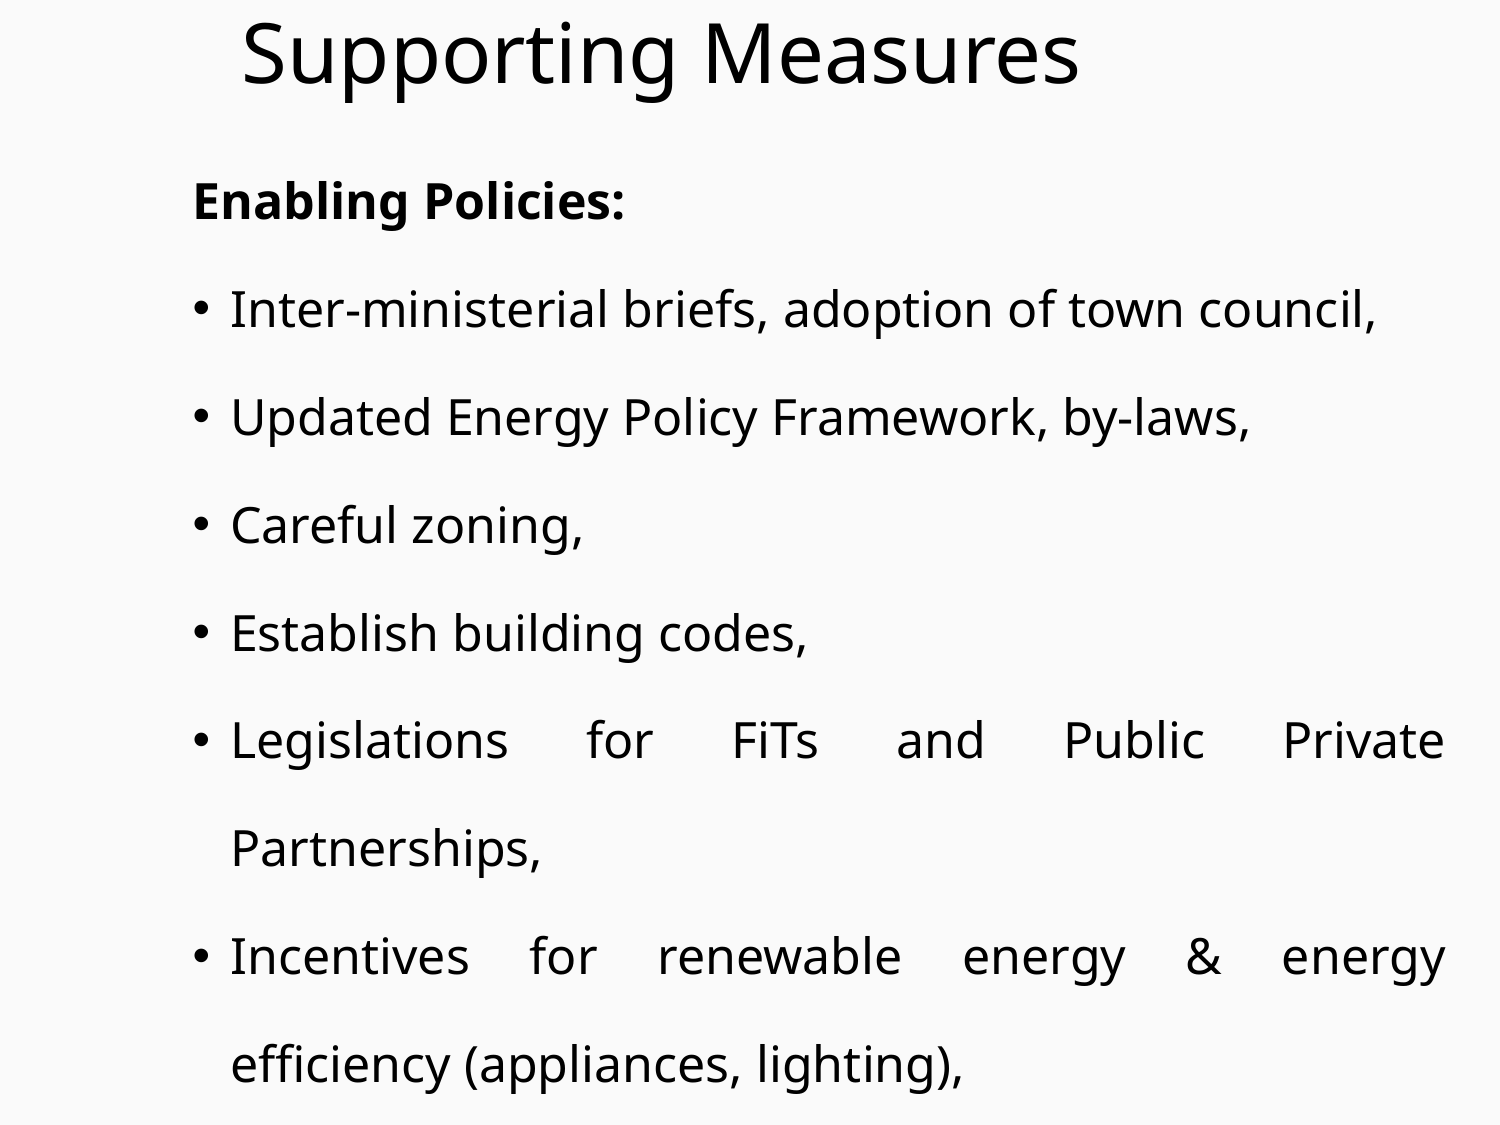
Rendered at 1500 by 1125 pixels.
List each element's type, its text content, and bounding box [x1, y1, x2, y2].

title Supporting Measures [15, 0, 1310, 114]
list Enabling Policies: Inter-ministerial briefs, adoption of town council, Updated Energy Policy Framework, by-laws, Careful zoning, Establish building codes, Legislations for FiTs and Public Private Partnerships, Incentives for renewable energy & energy efficiency (appliances, lighting), Rigorous climate proofing. [39, 113, 1462, 1106]
